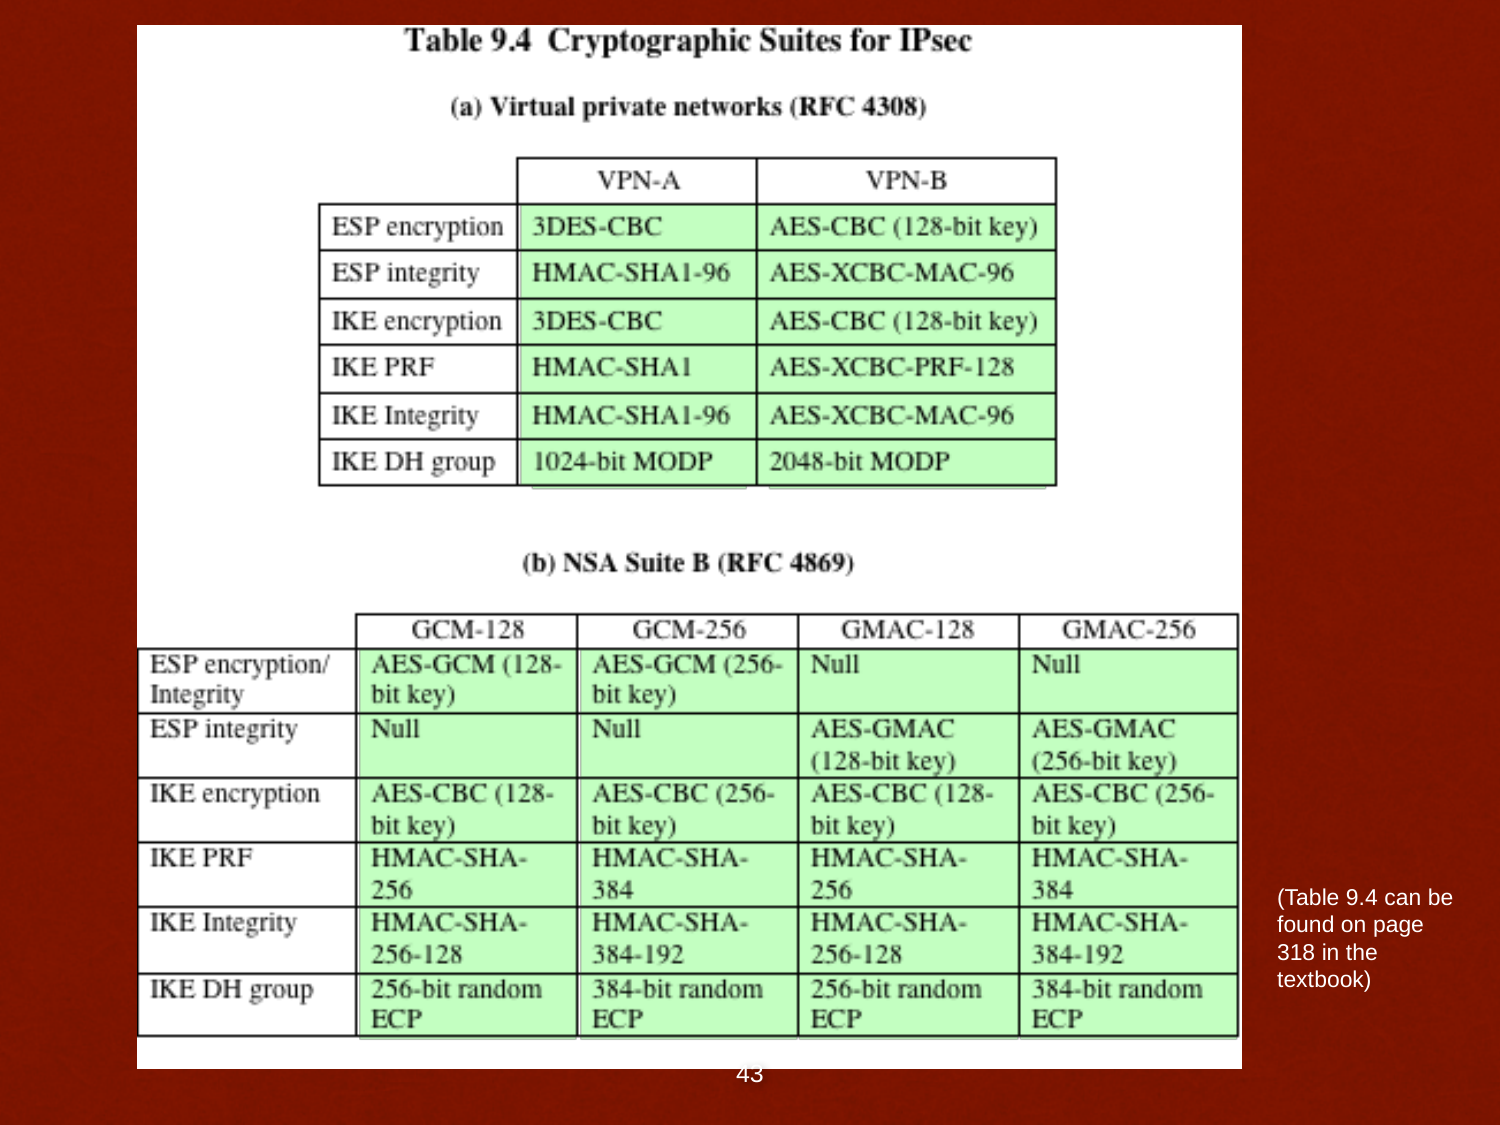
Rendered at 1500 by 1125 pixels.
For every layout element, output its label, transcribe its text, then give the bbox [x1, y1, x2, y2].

text_box (Table 9.4 can be found on page 318 in the textbook) [1288, 874, 1475, 1000]
picture [136, 24, 1243, 1070]
